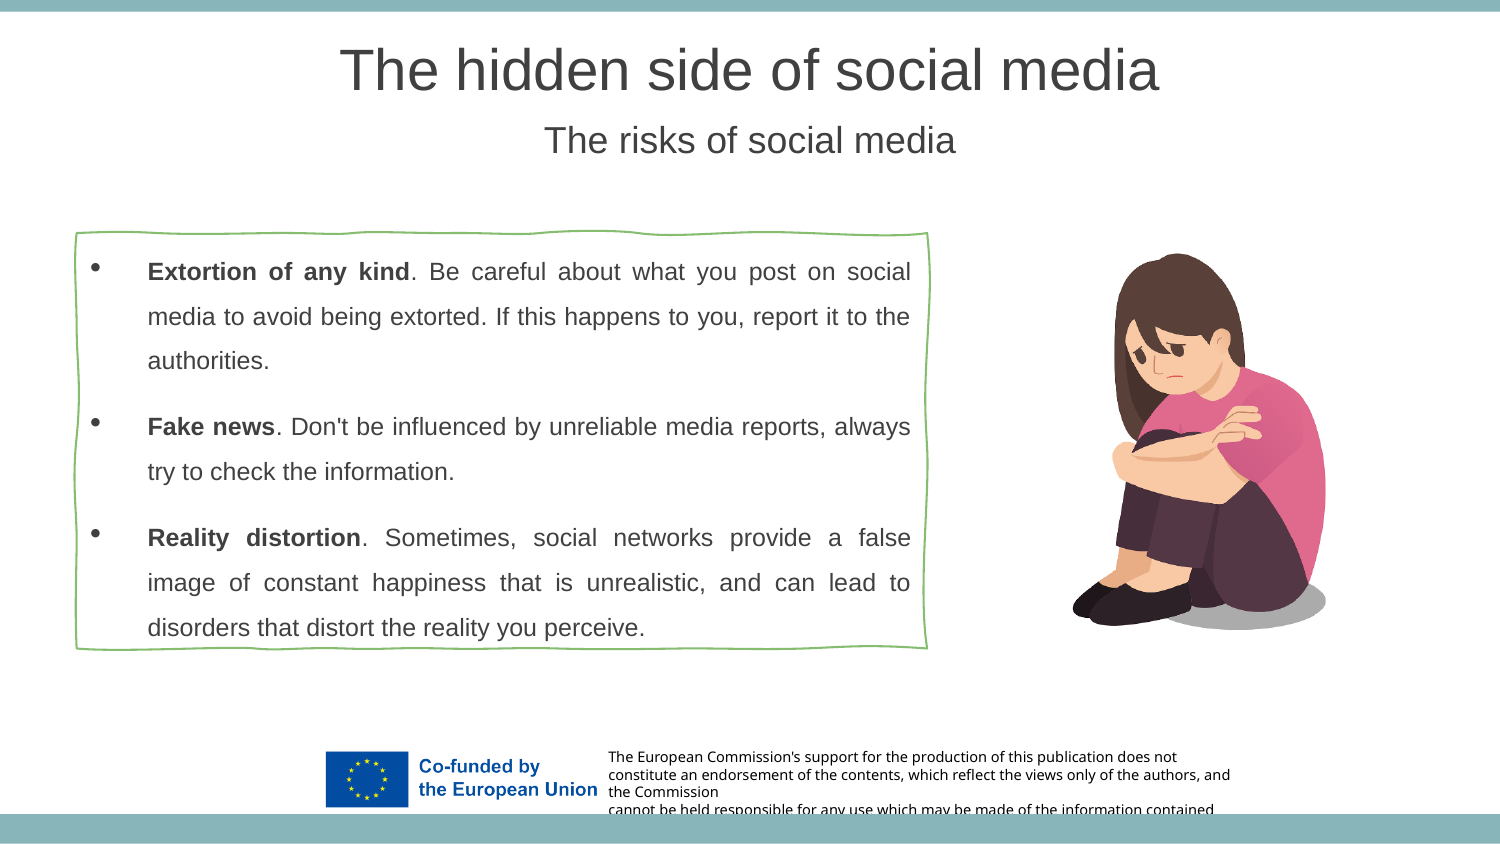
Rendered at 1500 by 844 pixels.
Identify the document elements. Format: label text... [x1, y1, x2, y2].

list The risks of social media [0, 114, 1500, 162]
text_box Extortion of any kind. Be careful about what you post on social media to avoid being extorted. If this happens to you, report it to the authorities. Fake news. Don't be influenced by unreliable media reports, always try to check the information. Reality distortion. Sometimes, social networks provide a false image of constant happiness that is unrealistic, and can lead to disorders that distort the reality you perceive. [74, 230, 930, 650]
list The hidden side of social media [0, 20, 1500, 114]
picture [1033, 199, 1379, 645]
picture [322, 748, 618, 811]
